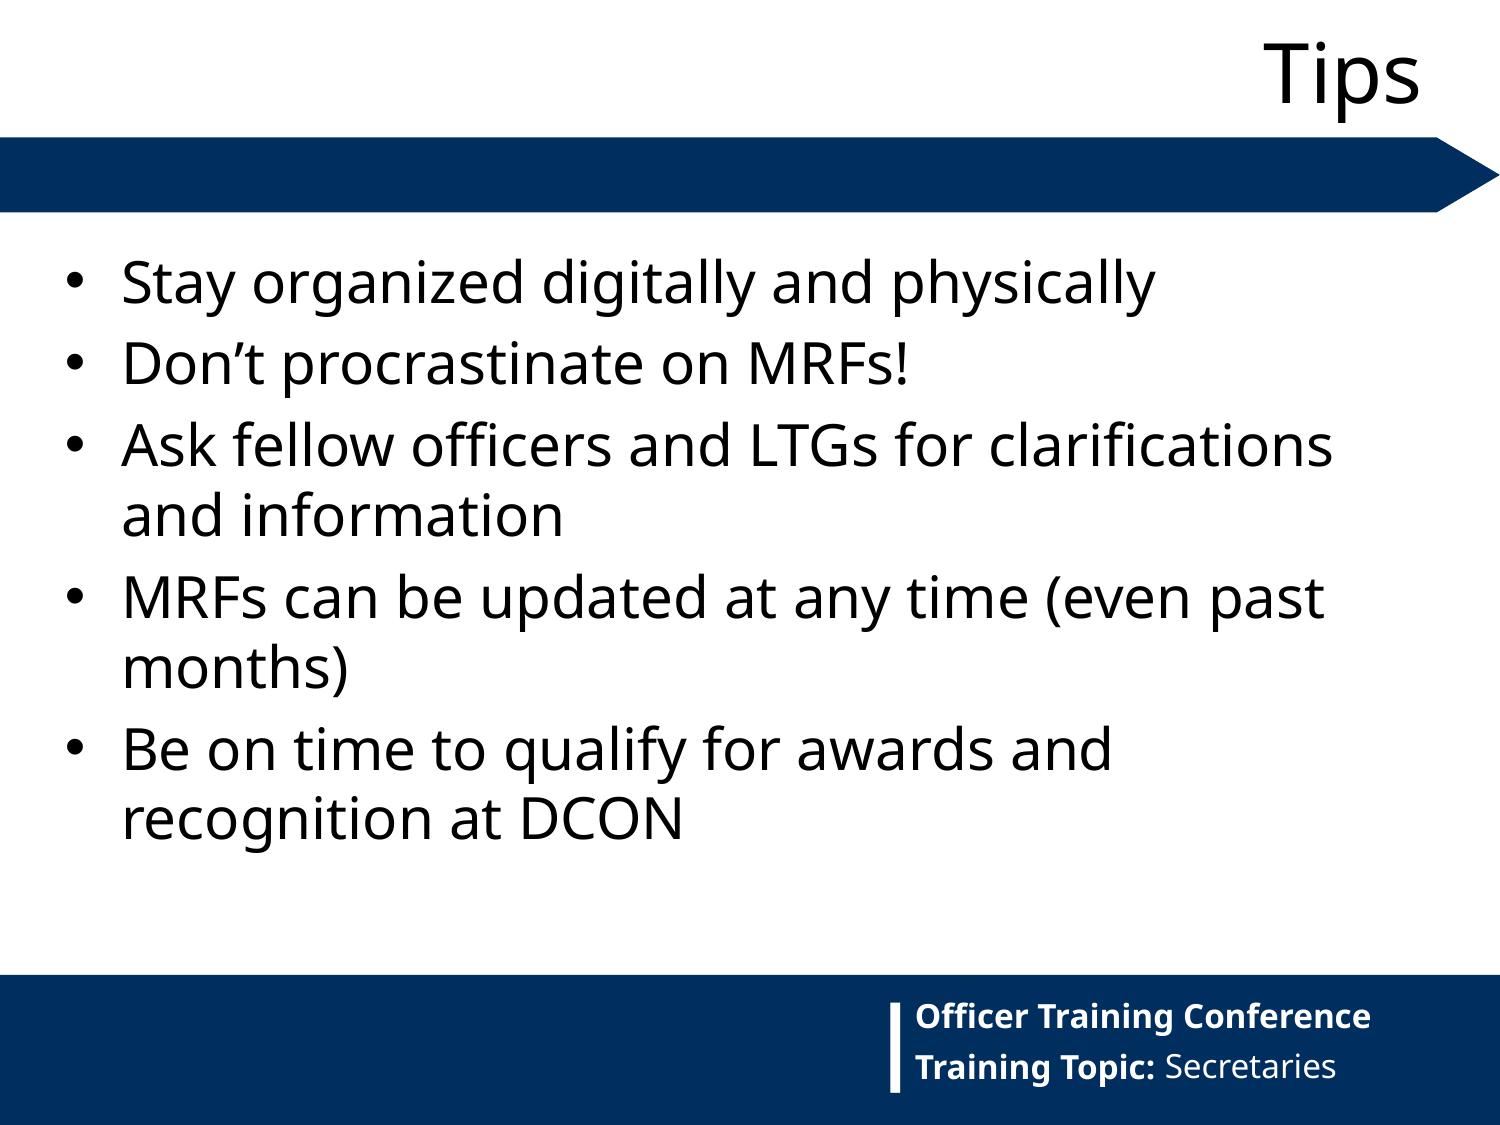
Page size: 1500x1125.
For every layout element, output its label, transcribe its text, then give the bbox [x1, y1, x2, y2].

list Stay organized digitally and physically Don’t procrastinate on MRFs! Ask fellow officers and LTGs for clarifications and information MRFs can be updated at any time (even past months) Be on time to qualify for awards and recognition at DCON [50, 237, 1450, 950]
list Secretaries [1149, 1037, 1388, 1095]
list Tips [512, 12, 1438, 125]
